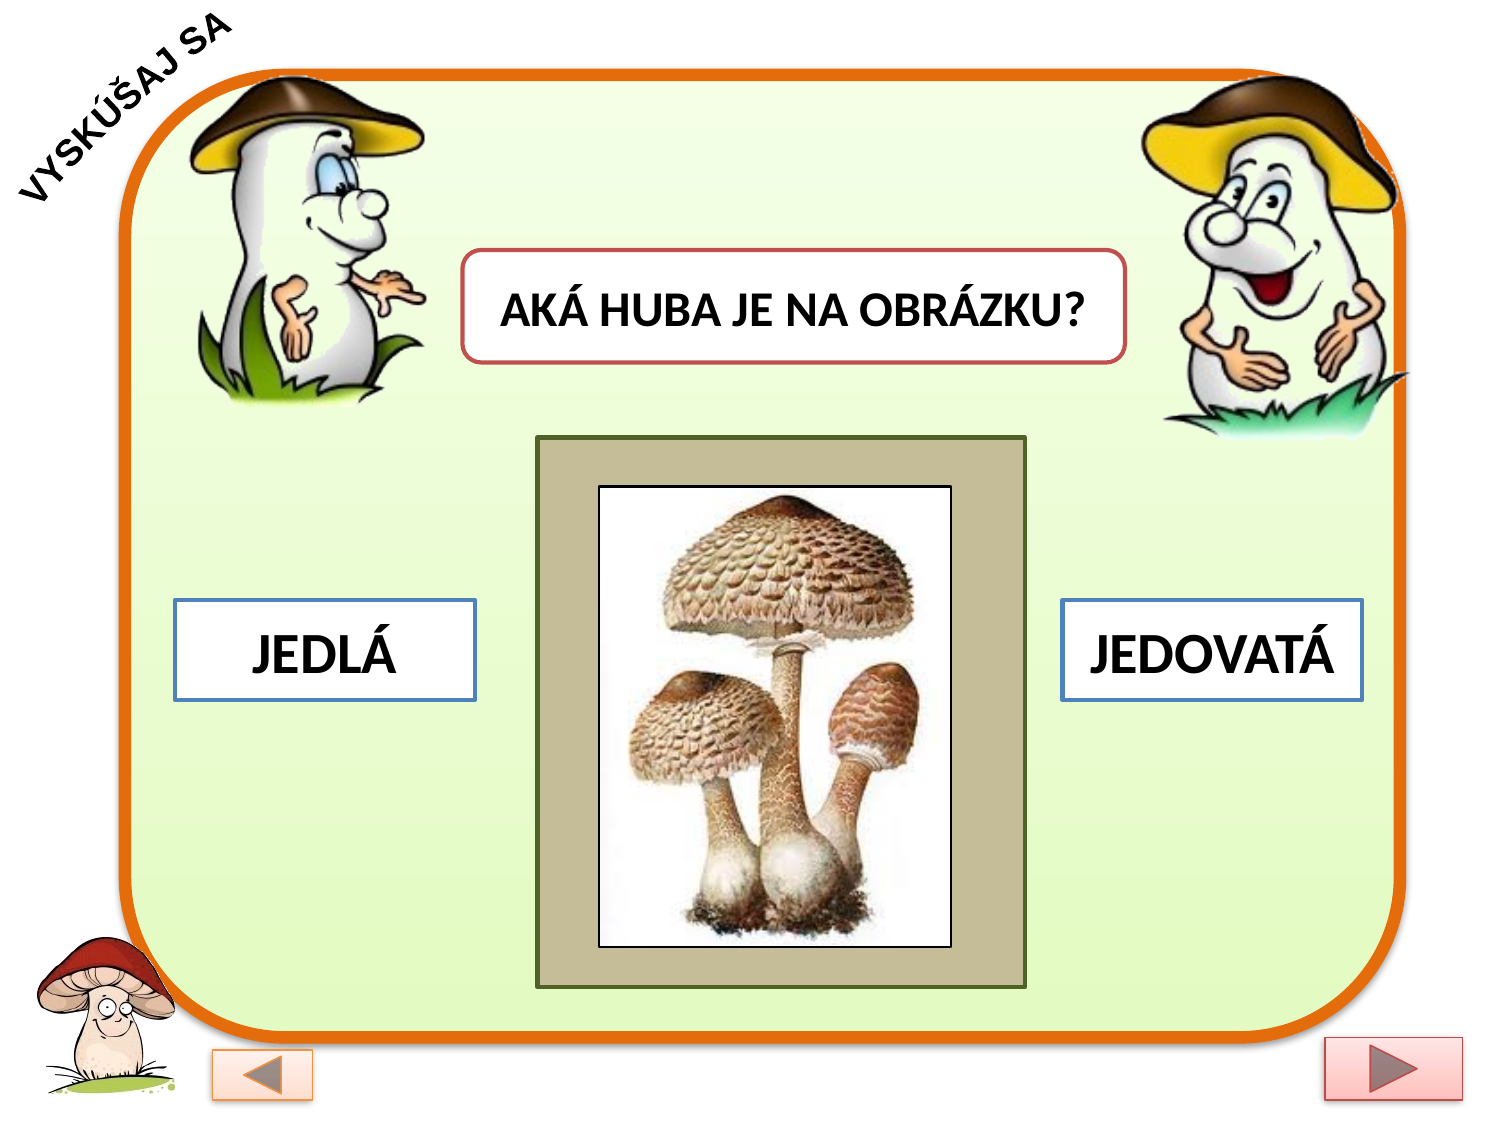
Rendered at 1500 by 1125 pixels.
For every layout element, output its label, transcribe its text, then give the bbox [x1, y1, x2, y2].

text_box [212, 1049, 313, 1101]
picture [599, 487, 951, 947]
text_box VYSKÚŠAJ SA [177, 11, 235, 57]
text_box JEDLÁ [173, 598, 477, 702]
text_box JEDOVATÁ [1060, 598, 1364, 702]
text_box [535, 435, 1027, 989]
text_box [1324, 1037, 1463, 1101]
picture [1137, 74, 1416, 440]
picture [37, 937, 176, 1094]
text_box AKÁ HUBA JE NA OBRÁZKU? [460, 247, 1128, 365]
text_box [124, 74, 1401, 1039]
picture [187, 74, 431, 408]
text_box VYSKÚŠAJ SA [16, 44, 180, 204]
